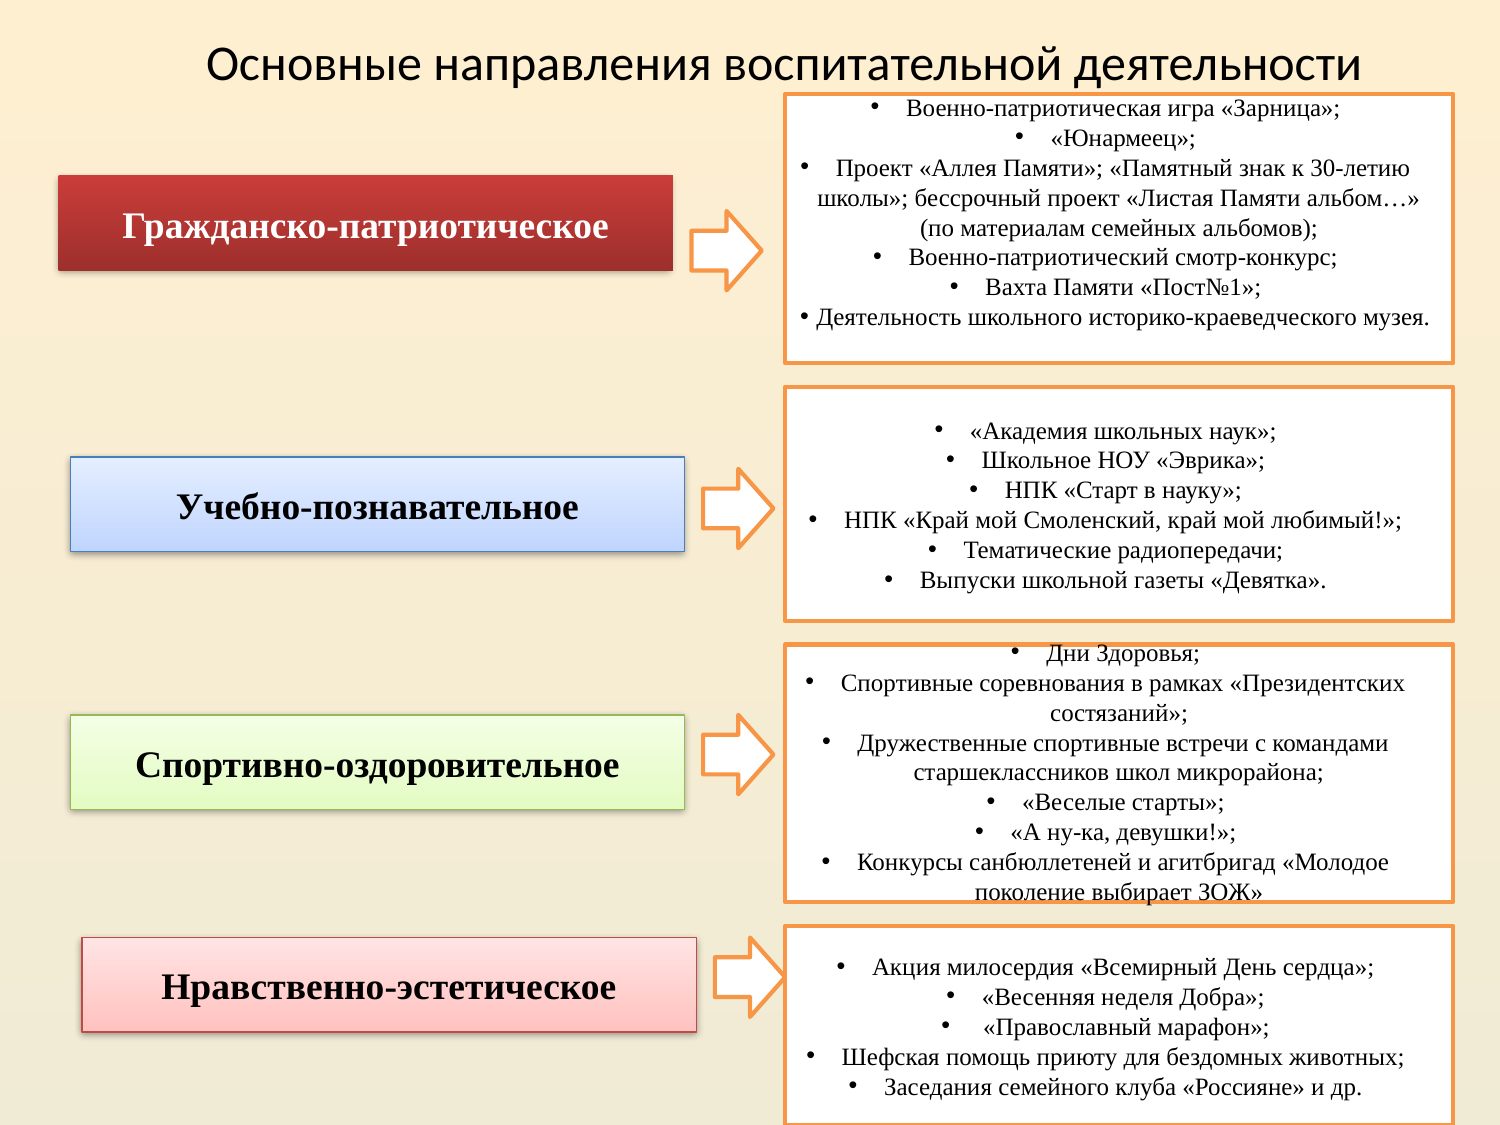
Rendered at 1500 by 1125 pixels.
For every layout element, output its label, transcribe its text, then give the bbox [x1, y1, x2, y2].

text_box [689, 208, 764, 293]
text_box [701, 466, 776, 551]
text_box Военно-патриотическая игра «Зарница»; «Юнармеец»; Проект «Аллея Памяти»; «Памятный знак к 30-летию школы»; бессрочный проект «Листая Памяти альбом…» (по материалам семейных альбомов); Военно-патриотический смотр-конкурс; Вахта Памяти «Пост№1»; Деятельность школьного историко-краеведческого музея. [783, 92, 1455, 365]
text_box [712, 935, 783, 1019]
text_box Акция милосердия «Всемирный День сердца»; «Весенняя неделя Добра»; «Православный марафон»; Шефская помощь приюту для бездомных животных; Заседания семейного клуба «Россияне» и др. [783, 924, 1455, 1125]
text_box Гражданско-патриотическое [58, 175, 673, 271]
text_box Нравственно-эстетическое [81, 937, 697, 1033]
text_box Учебно-познавательное [70, 456, 685, 552]
text_box Основные направления воспитательной деятельности [182, 23, 1378, 99]
text_box «Академия школьных наук»; Школьное НОУ «Эврика»; НПК «Старт в науку»; НПК «Край мой Смоленский, край мой любимый!»; Тематические радиопередачи; Выпуски школьной газеты «Девятка». [783, 385, 1455, 623]
text_box Дни Здоровья; Спортивные соревнования в рамках «Президентских состязаний»; Дружественные спортивные встречи с командами старшеклассников школ микрорайона; «Веселые старты»; «А ну-ка, девушки!»; Конкурсы санбюллетеней и агитбригад «Молодое поколение выбирает ЗОЖ» [783, 642, 1455, 904]
text_box Спортивно-оздоровительное [70, 714, 685, 810]
text_box [701, 712, 776, 797]
